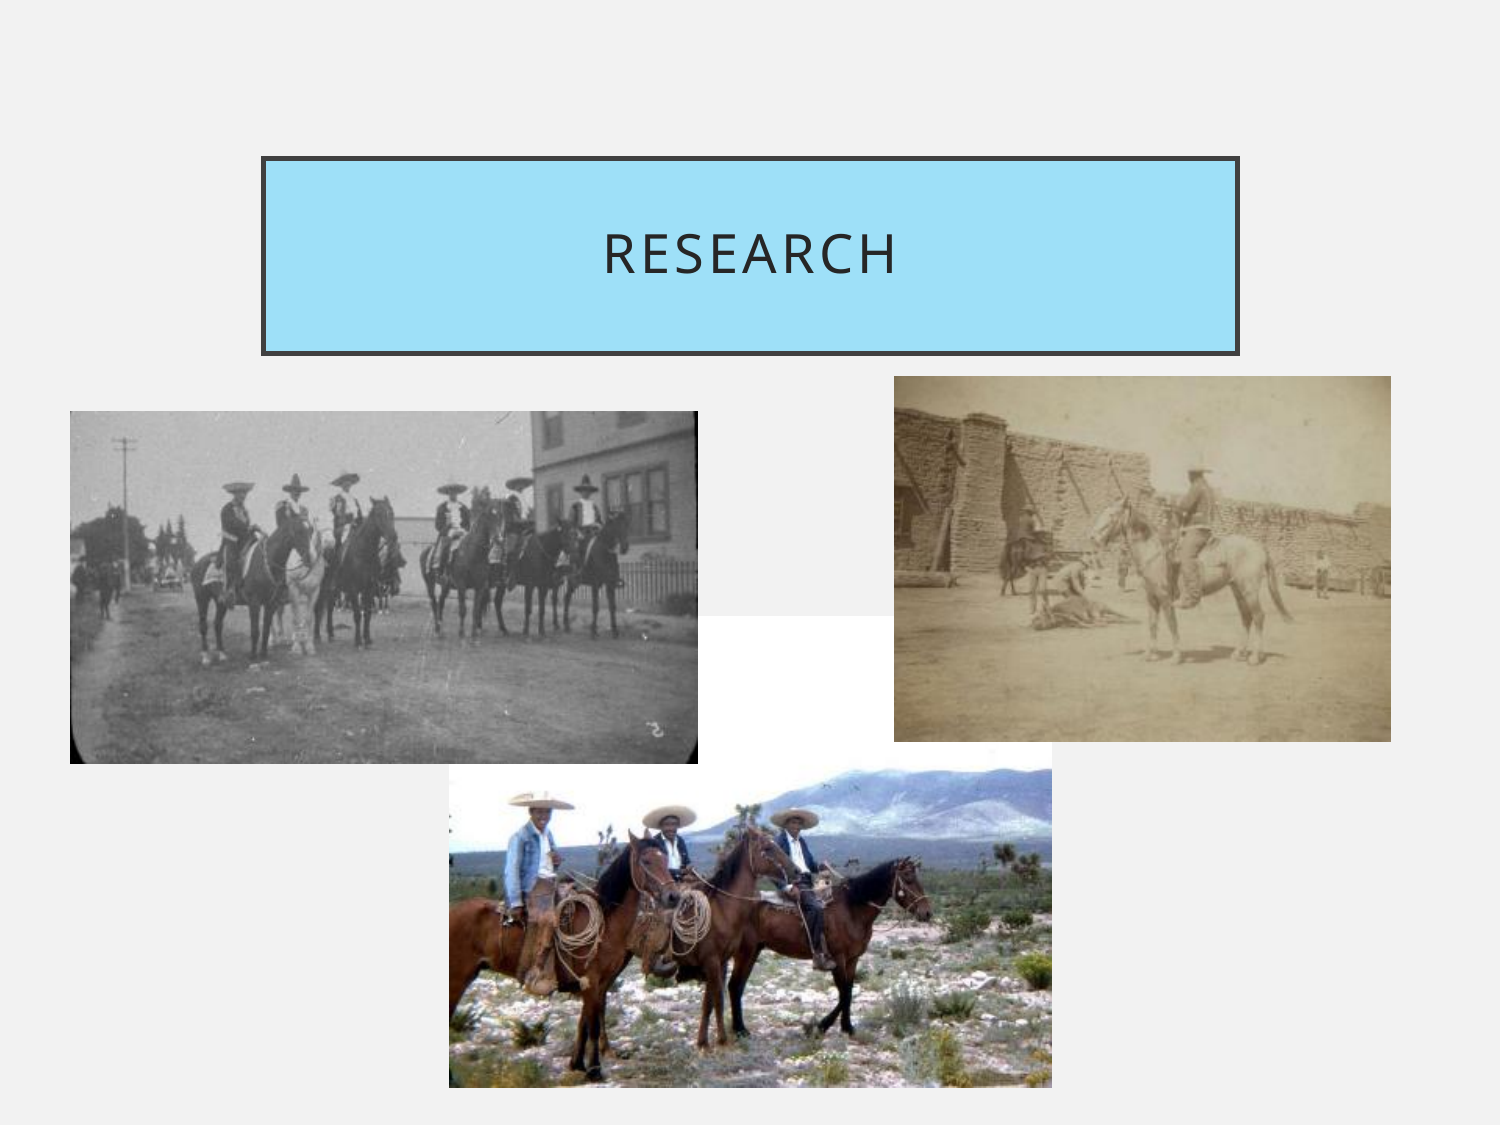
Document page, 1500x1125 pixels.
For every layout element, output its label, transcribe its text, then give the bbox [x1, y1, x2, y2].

title Research [261, 156, 1240, 356]
picture [70, 376, 1391, 1089]
